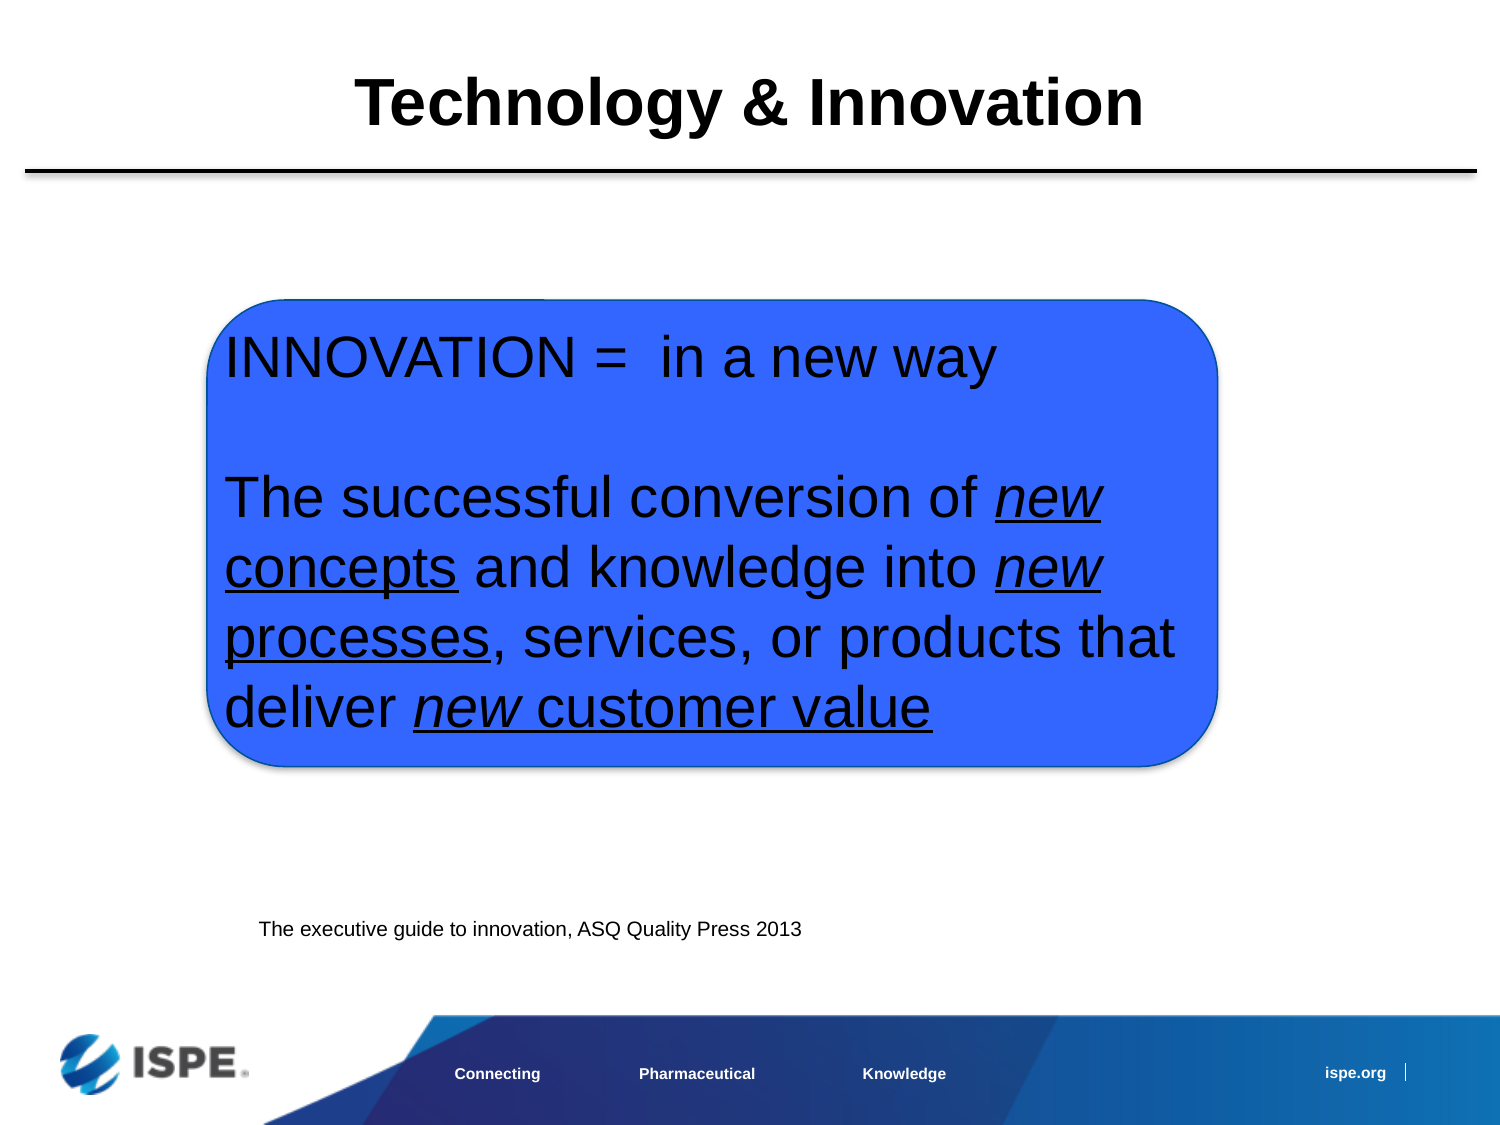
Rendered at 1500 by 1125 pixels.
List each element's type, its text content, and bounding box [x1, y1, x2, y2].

text_box [1215, 355, 1219, 712]
picture [0, 0, 1500, 1125]
title Technology & Innovation [112, 50, 1388, 170]
text_box INNOVATION = in a new way The successful conversion of new concepts and knowledge into new processes, services, or products that deliver new customer value [218, 242, 1215, 1006]
text_box [206, 336, 218, 731]
text_box The executive guide to innovation, ASQ Quality Press 2013 [243, 908, 823, 949]
